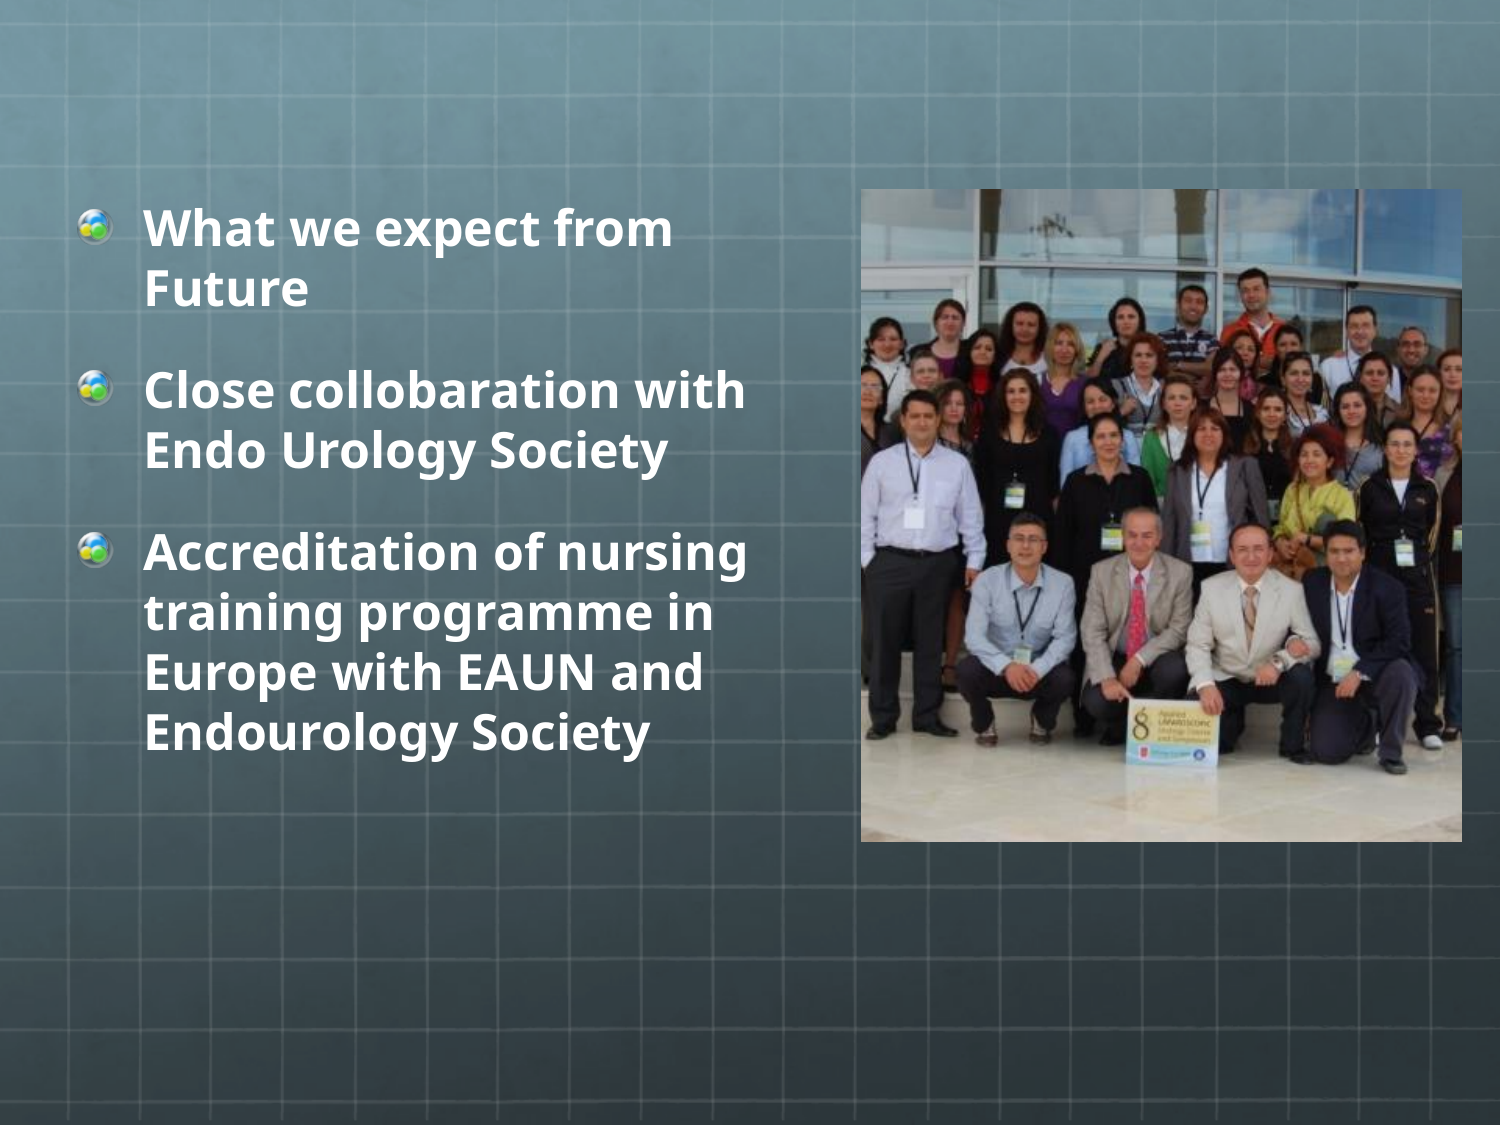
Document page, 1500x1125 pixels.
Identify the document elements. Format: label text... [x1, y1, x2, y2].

picture [0, 0, 1500, 1125]
list What we expect from Future Close collobaration with Endo Urology Society Accreditation of nursing training programme in Europe with EAUN and Endourology Society [62, 189, 790, 838]
